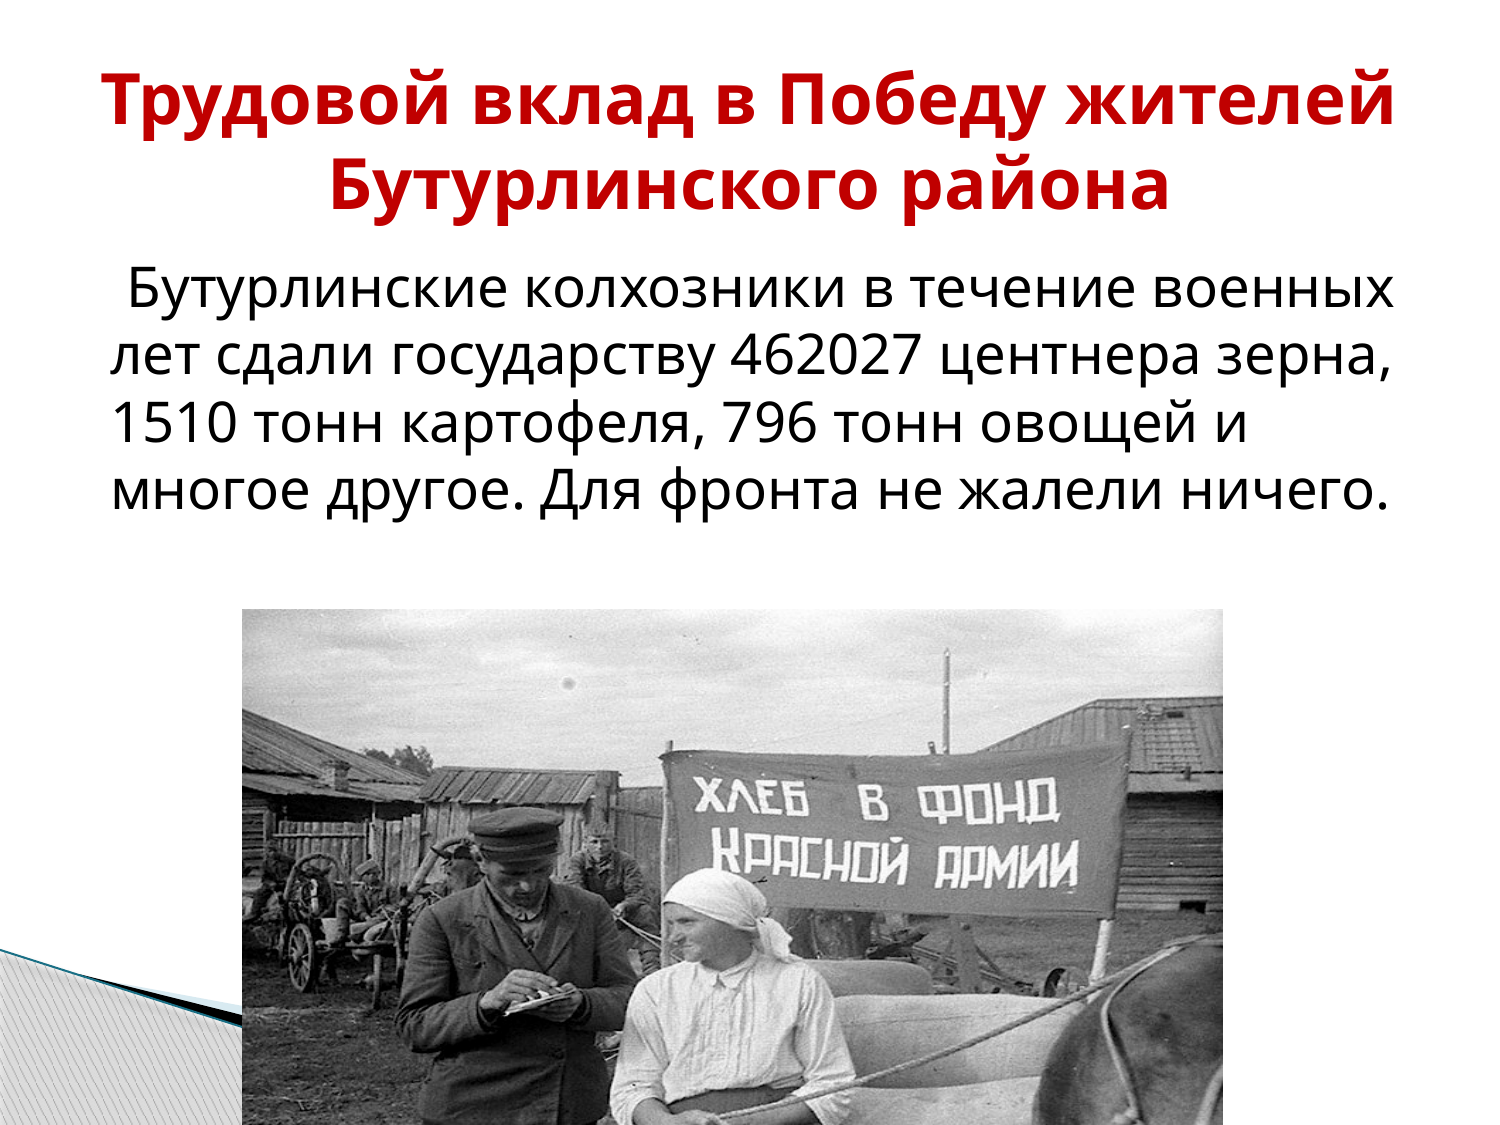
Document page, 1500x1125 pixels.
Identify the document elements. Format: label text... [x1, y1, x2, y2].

picture [241, 609, 1223, 1125]
list Бутурлинские колхозники в течение военных лет сдали государству 462027 центнера зерна, 1510 тонн картофеля, 796 тонн овощей и многое другое. Для фронта не жалели ничего. [35, 243, 1431, 1125]
title Трудовой вклад в Победу жителей Бутурлинского района [75, 45, 1425, 233]
